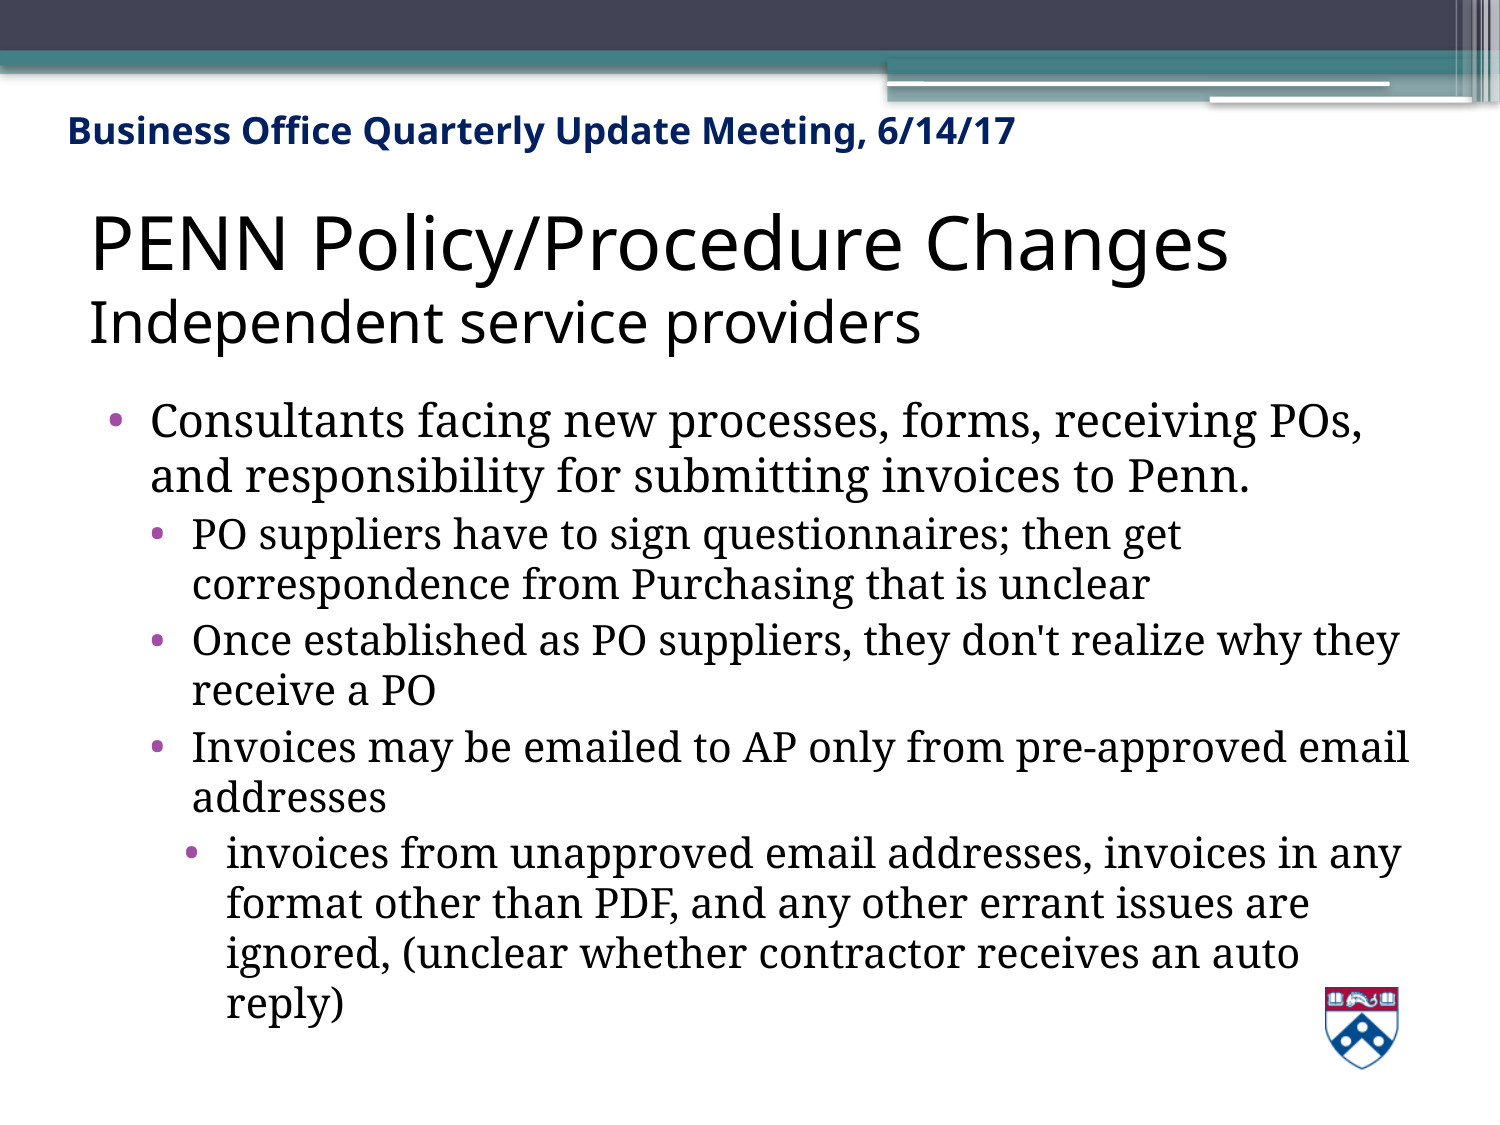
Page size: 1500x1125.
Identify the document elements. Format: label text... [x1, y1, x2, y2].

title PENN Policy/Procedure Changes Independent service providers [75, 187, 1425, 363]
list Consultants facing new processes, forms, receiving POs, and responsibility for submitting invoices to Penn. PO suppliers have to sign questionnaires; then get correspondence from Purchasing that is unclear Once established as PO suppliers, they don't realize why they receive a PO Invoices may be emailed to AP only from pre-approved email addresses invoices from unapproved email addresses, invoices in any format other than PDF, and any other errant issues are ignored, (unclear whether contractor receives an auto reply) [75, 383, 1450, 1113]
